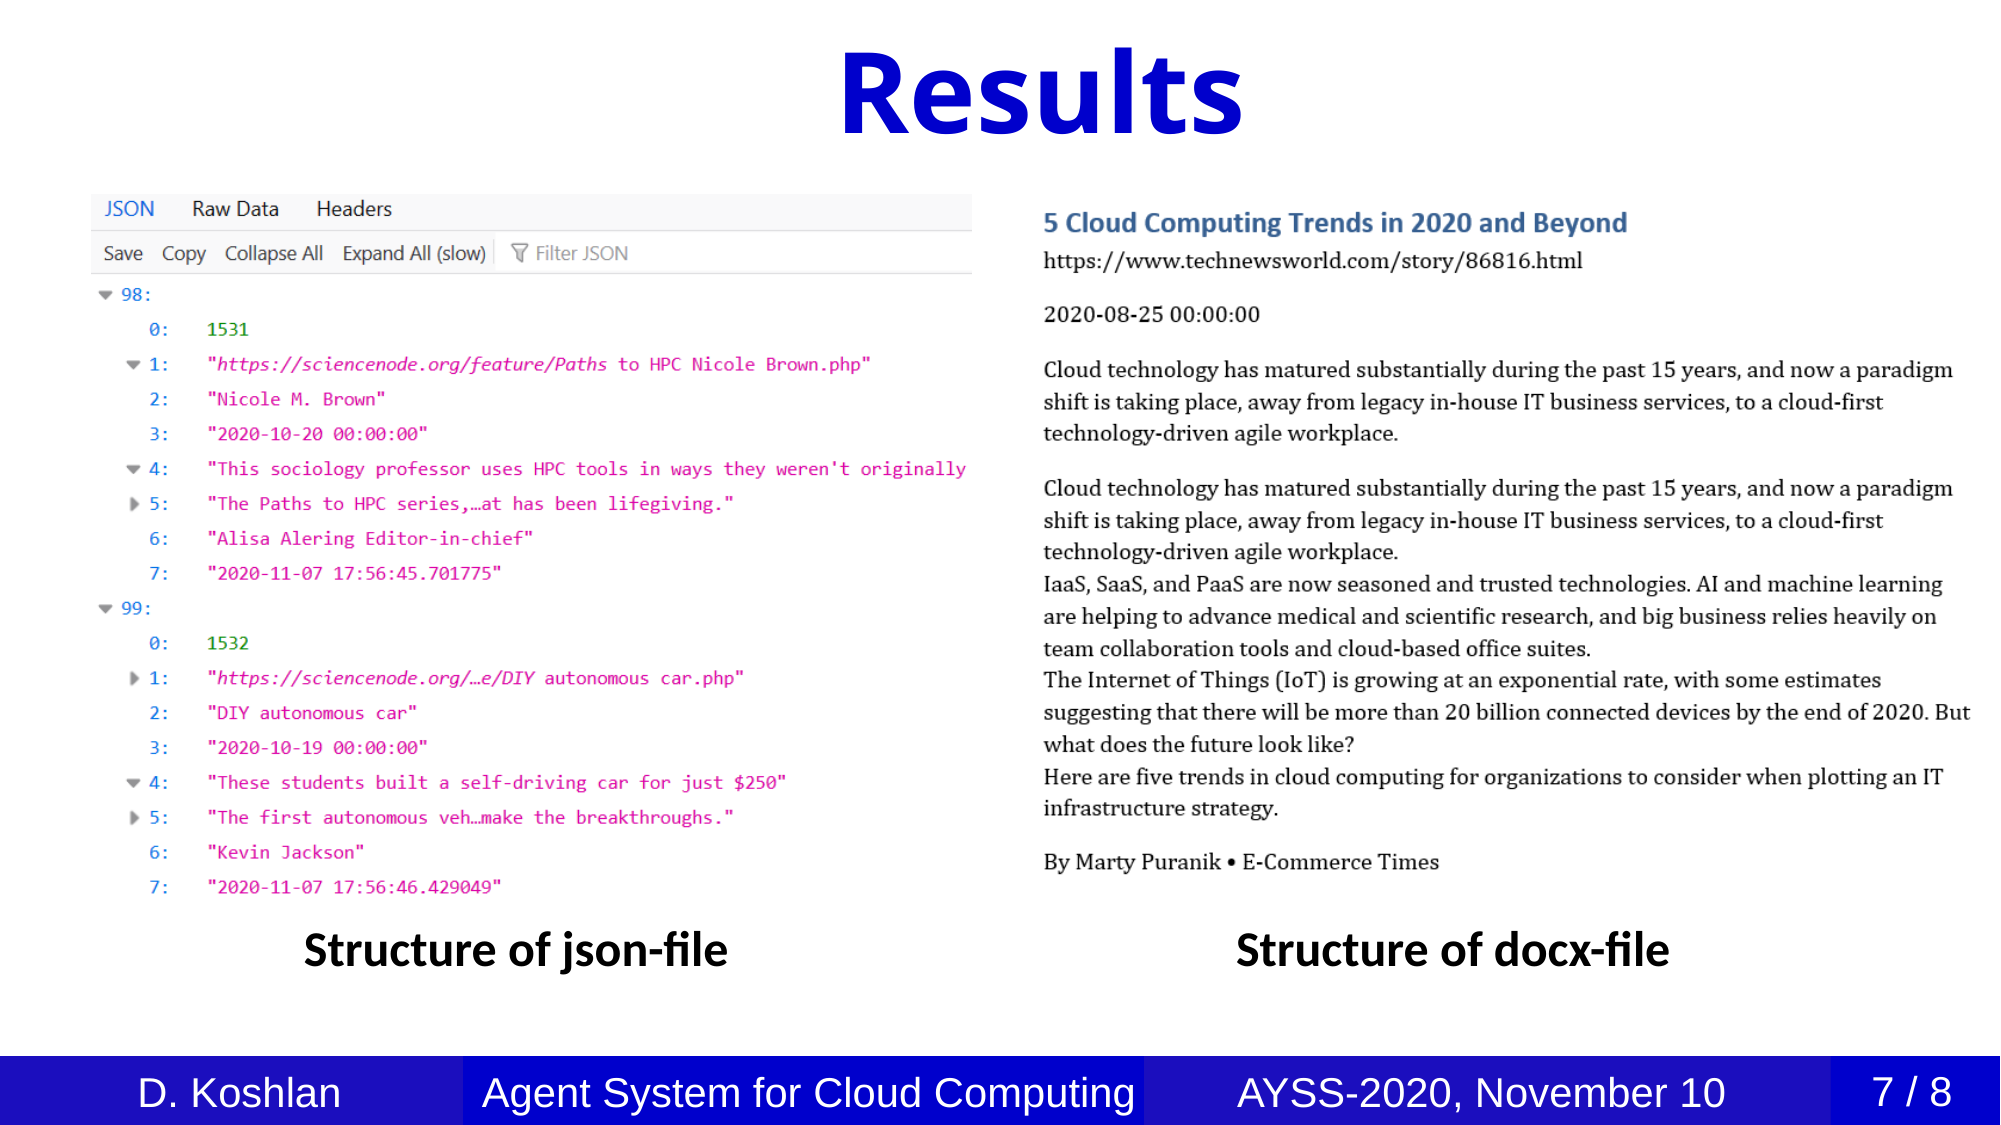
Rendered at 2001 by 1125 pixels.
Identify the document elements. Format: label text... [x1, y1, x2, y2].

text_box Results [777, 13, 1304, 164]
text_box Structure of json-file [289, 908, 748, 984]
text_box Structure of docx-file [1221, 908, 1700, 984]
picture [1028, 194, 1988, 897]
picture [91, 194, 972, 897]
